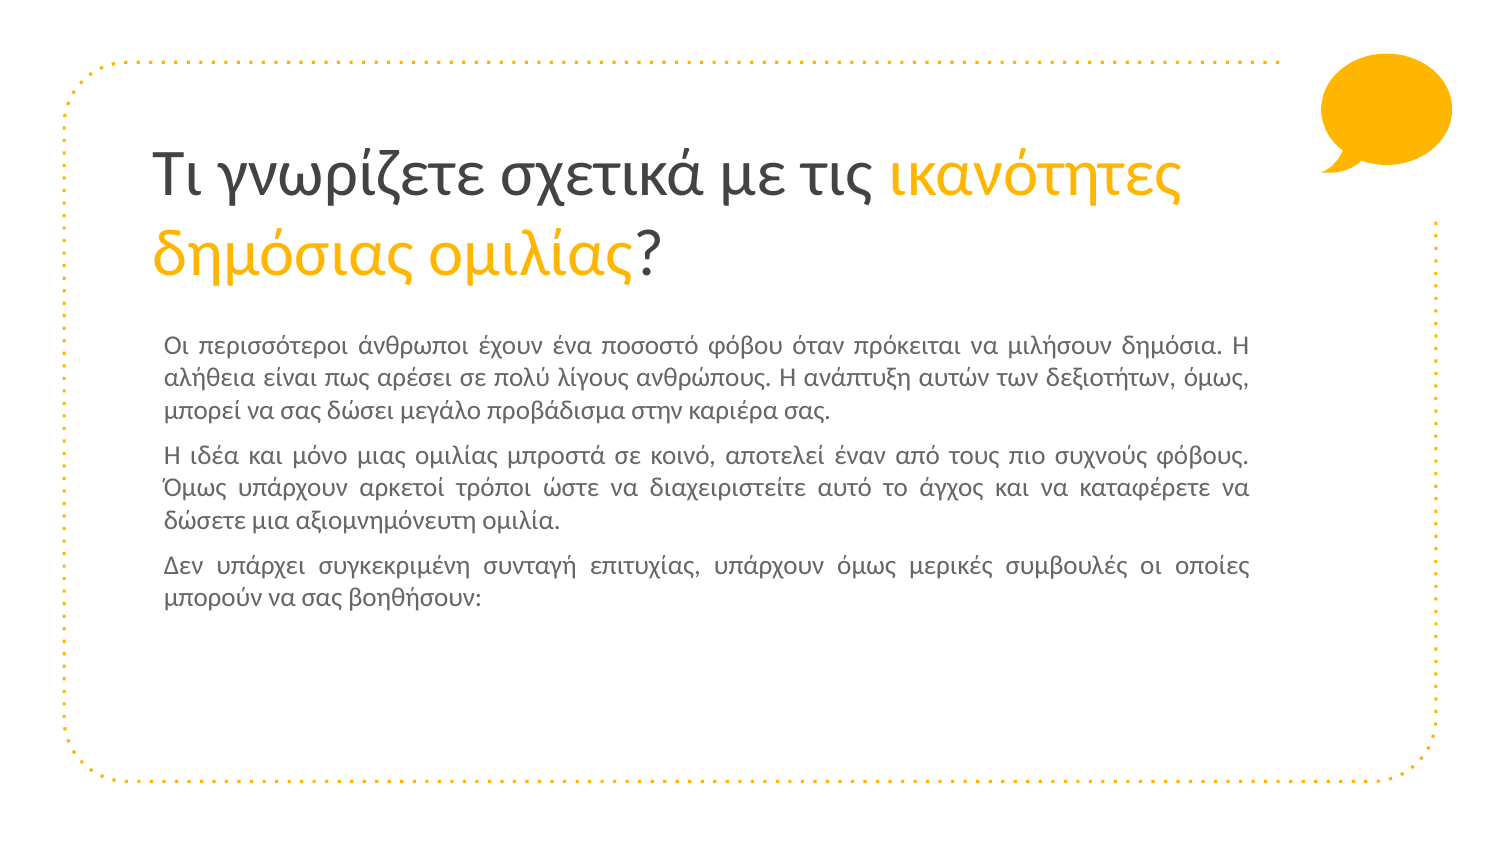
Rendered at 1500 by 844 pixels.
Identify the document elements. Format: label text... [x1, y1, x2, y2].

text_box [1321, 53, 1453, 173]
list Οι περισσότεροι άνθρωποι έχουν ένα ποσοστό φόβου όταν πρόκειται να μιλήσουν δημόσια. Η αλήθεια είναι πως αρέσει σε πολύ λίγους ανθρώπους. Η ανάπτυξη αυτών των δεξιοτήτων, όμως, μπορεί να σας δώσει μεγάλο προβάδισμα στην καριέρα σας. Η ιδέα και μόνο μιας ομιλίας μπροστά σε κοινό, αποτελεί έναν από τους πιο συχνούς φόβους. Όμως υπάρχουν αρκετοί τρόποι ώστε να διαχειριστείτε αυτό το άγχος και να καταφέρετε να δώσετε μια αξιομνημόνευτη ομιλία. Δεν υπάρχει συγκεκριμένη συνταγή επιτυχίας, υπάρχουν όμως μερικές συμβουλές οι οποίες μπορούν να σας βοηθήσουν: [148, 312, 1265, 765]
title Τι γνωρίζετε σχετικά με τις ικανότητες δημόσιας ομιλίας? [137, 113, 1265, 322]
